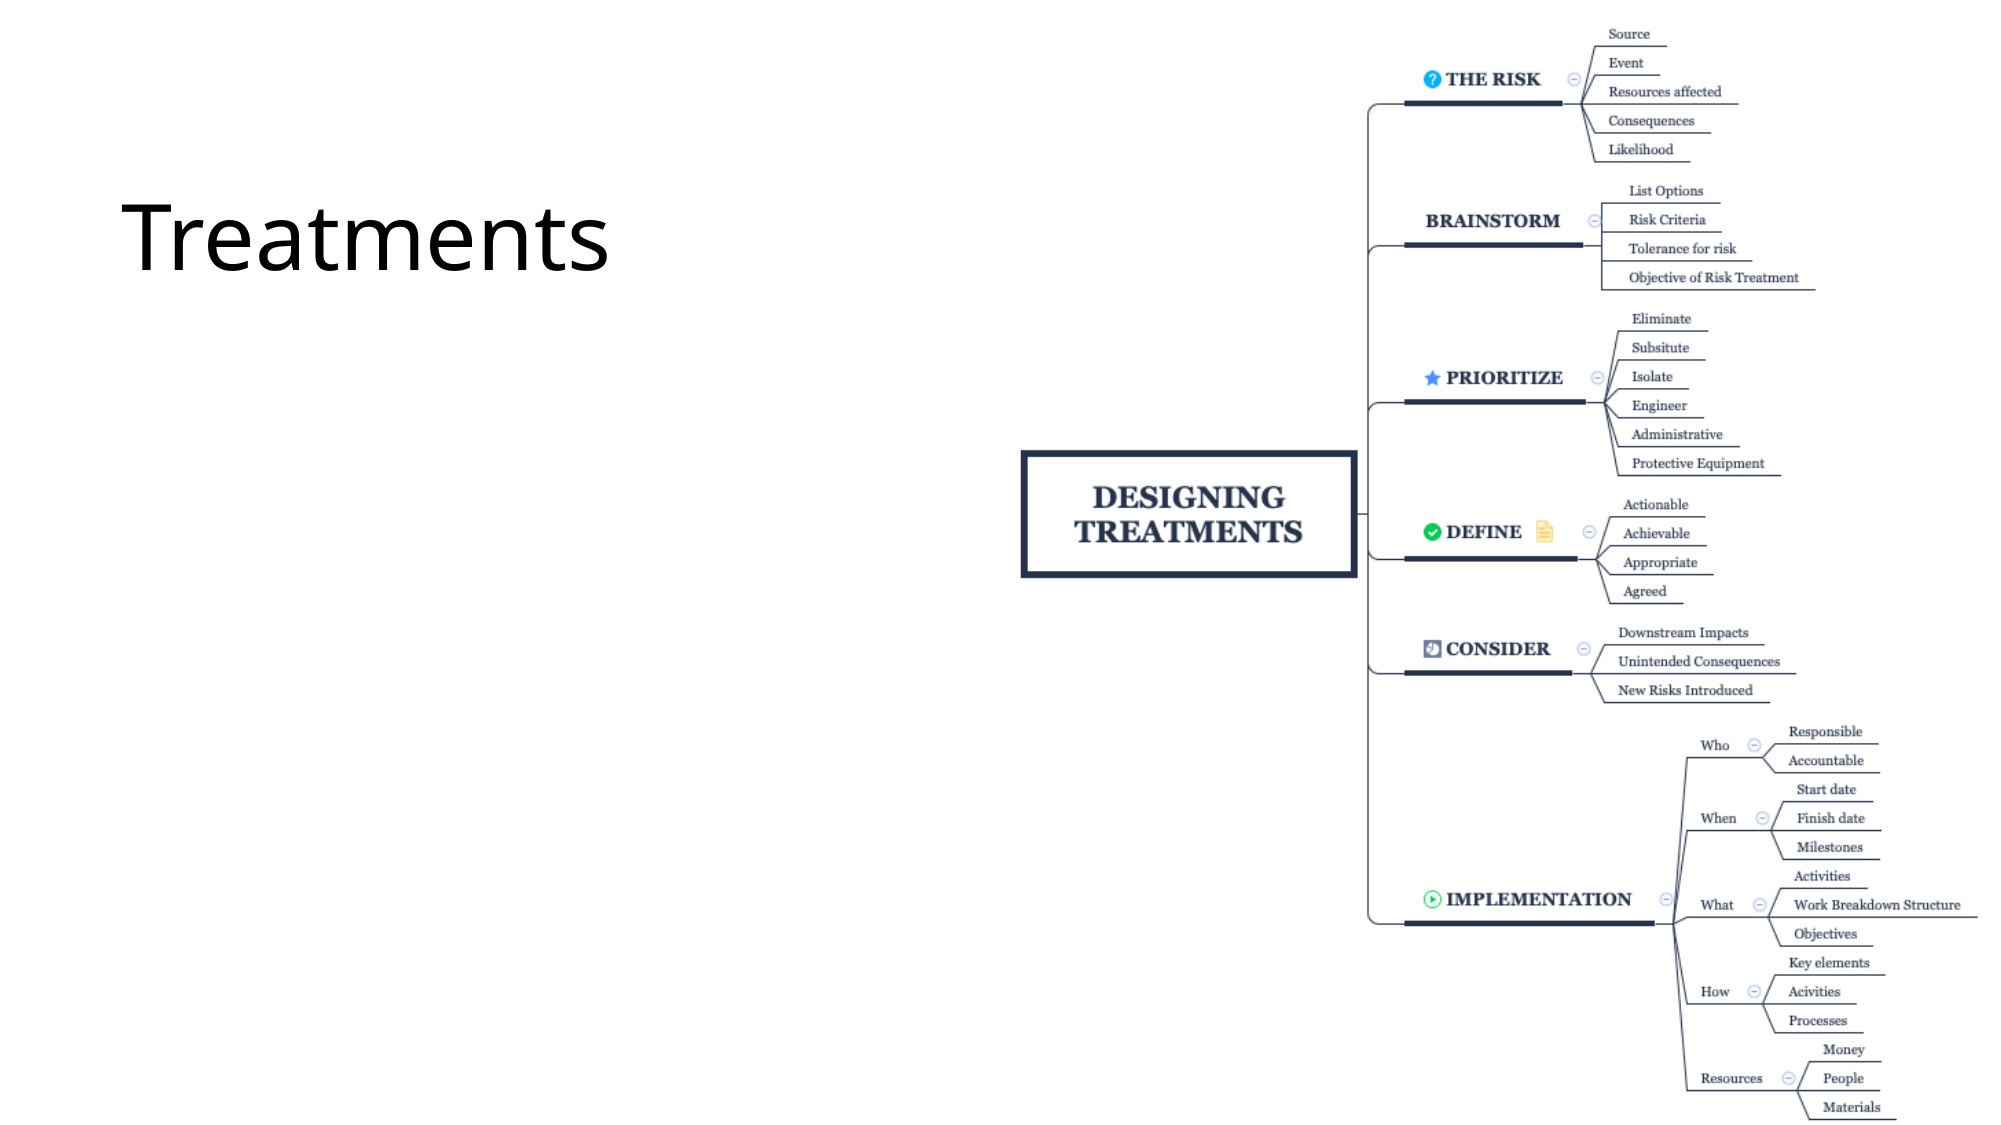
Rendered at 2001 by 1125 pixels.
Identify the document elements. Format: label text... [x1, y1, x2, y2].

picture [999, 0, 2000, 1125]
title Treatments [106, 103, 948, 379]
